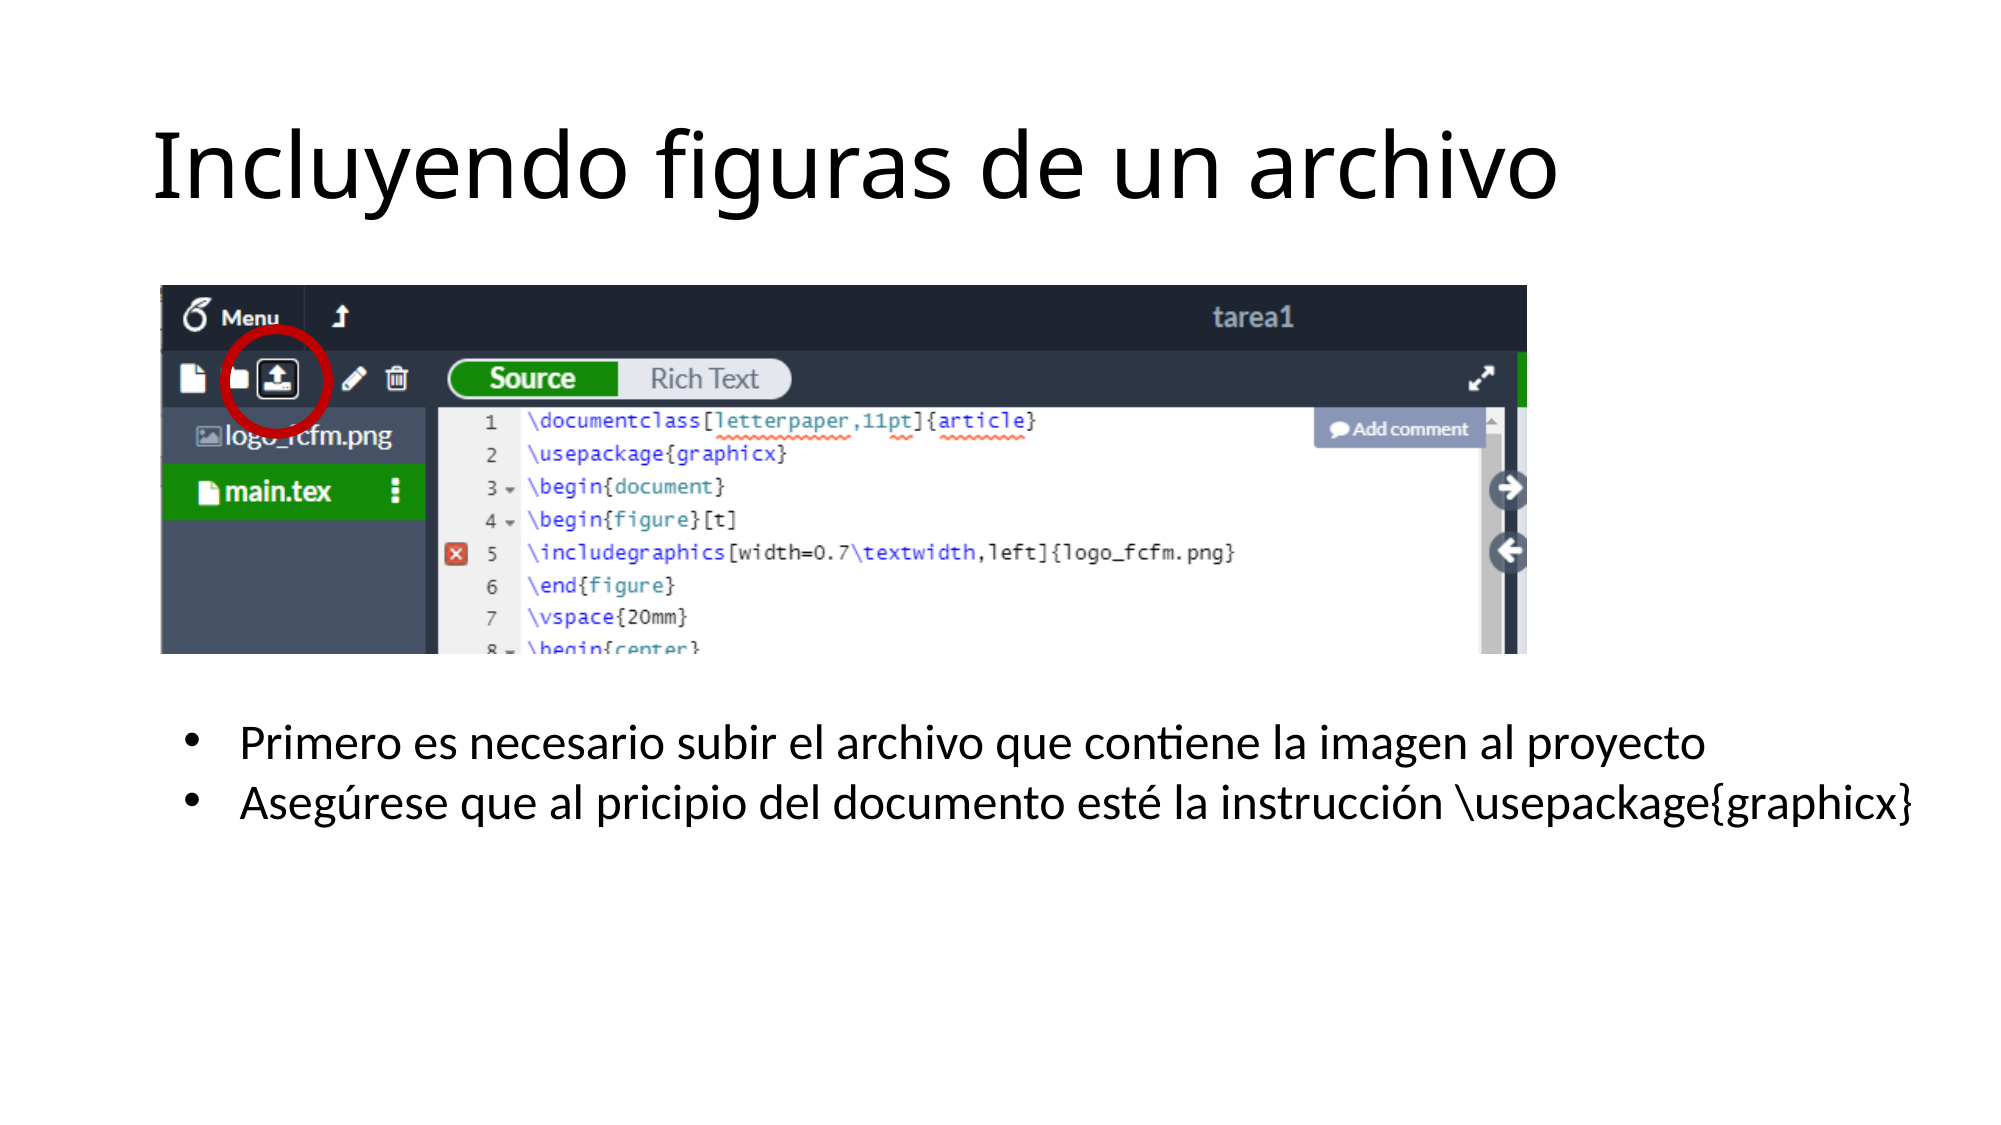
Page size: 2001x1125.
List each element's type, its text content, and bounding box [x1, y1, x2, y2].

picture [160, 285, 1527, 654]
text_box Primero es necesario subir el archivo que contiene la imagen al proyecto Asegúrese que al pricipio del documento esté la instrucción \usepackage{graphicx} [168, 702, 1941, 837]
title Incluyendo figuras de un archivo [137, 59, 1863, 278]
